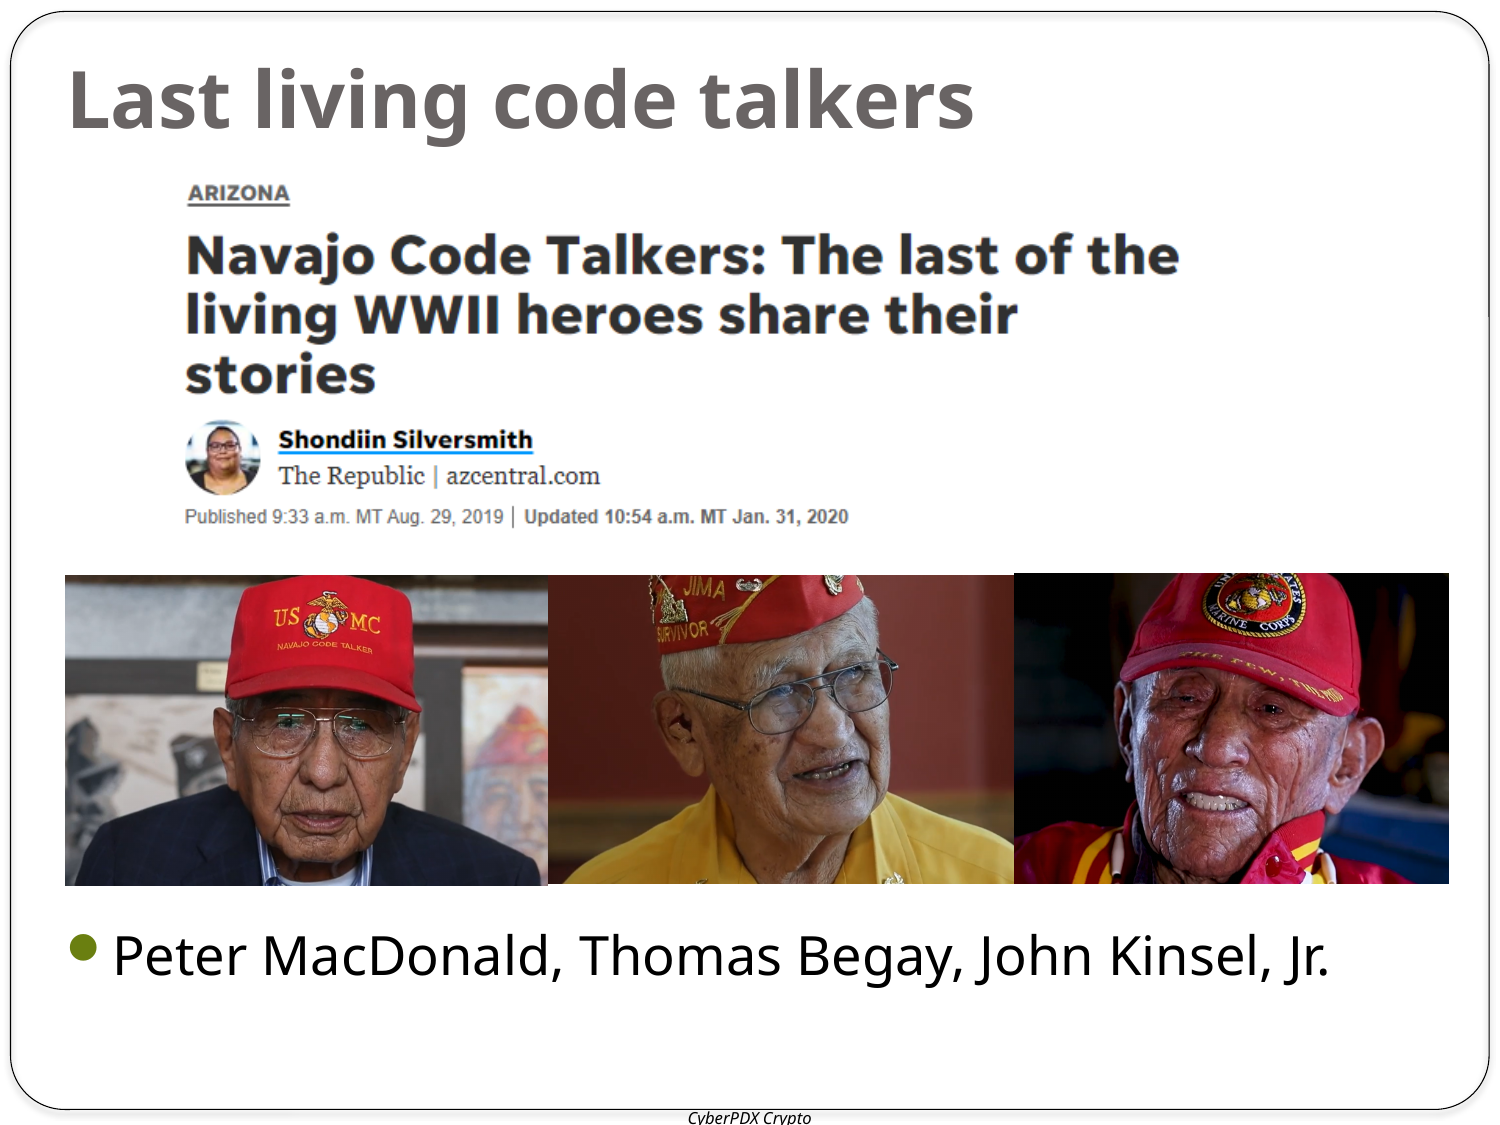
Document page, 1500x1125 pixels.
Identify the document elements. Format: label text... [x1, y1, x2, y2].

list Peter MacDonald, Thomas Begay, John Kinsel, Jr. [51, 905, 1449, 1110]
picture [65, 573, 1450, 886]
picture [158, 174, 1196, 534]
title Last living code talkers [51, 34, 1449, 160]
